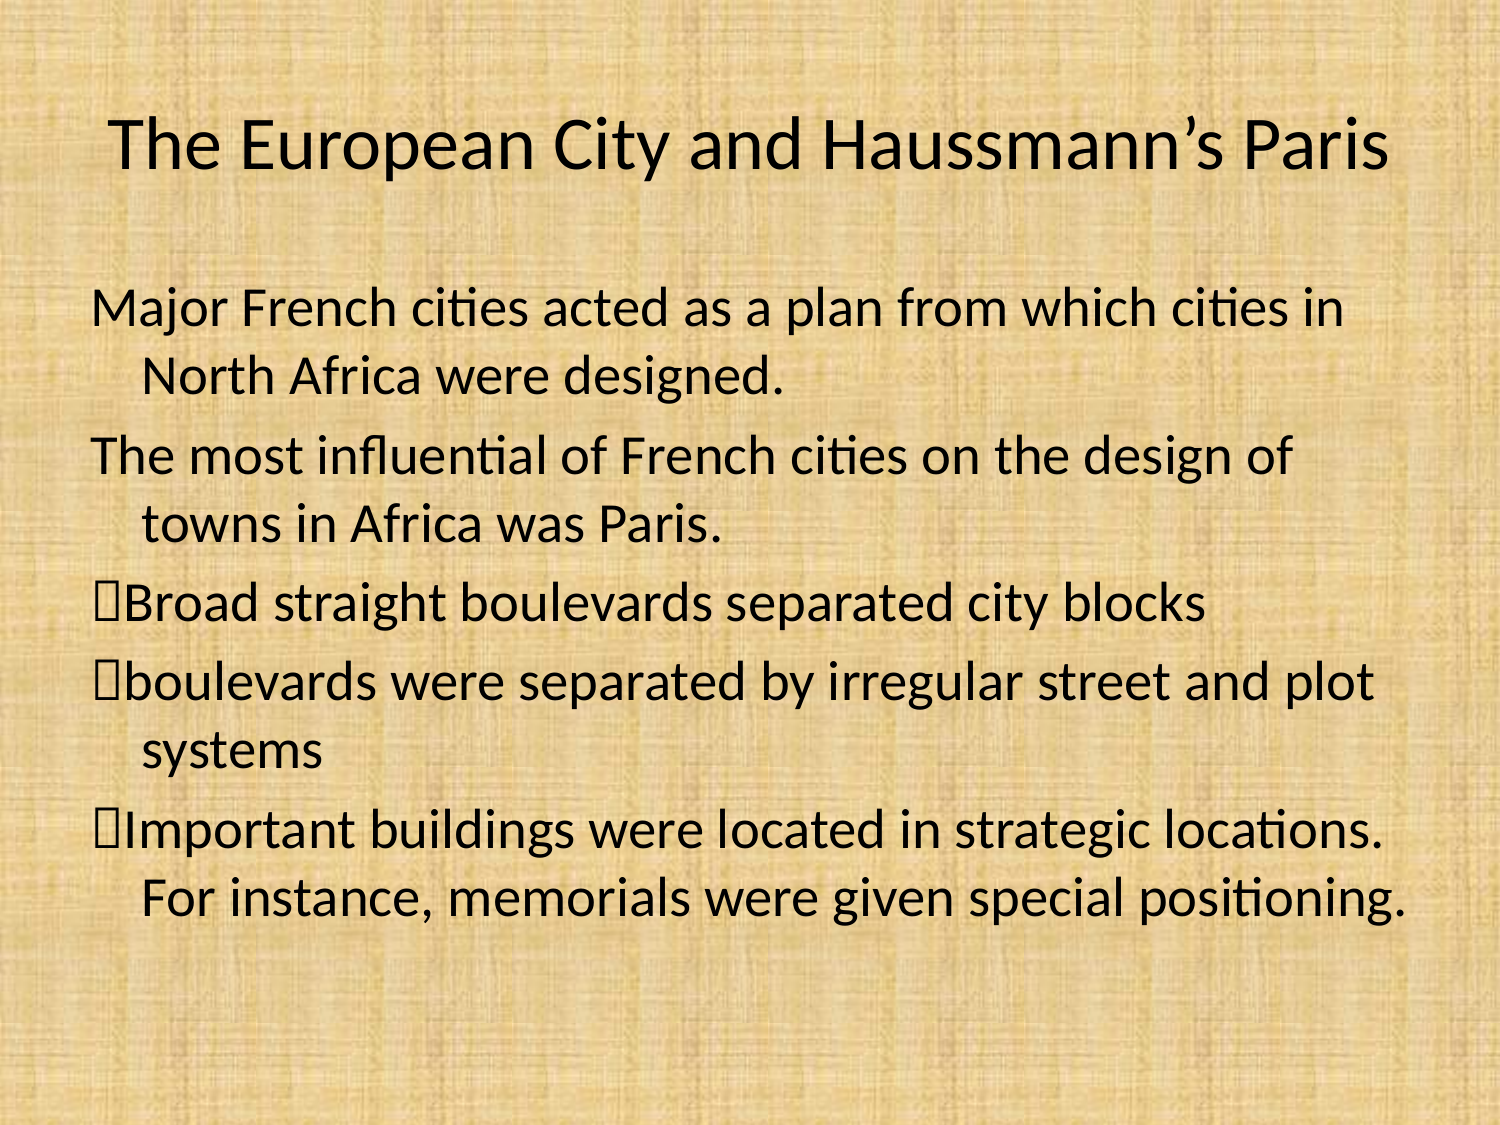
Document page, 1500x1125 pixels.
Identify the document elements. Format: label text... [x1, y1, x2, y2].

picture [0, 0, 1500, 1125]
title The European City and Haussmann’s Paris [75, 45, 1425, 233]
list Major French cities acted as a plan from which cities in North Africa were designed. The most influential of French cities on the design of towns in Africa was Paris. Broad straight boulevards separated city blocks boulevards were separated by irregular street and plot systems Important buildings were located in strategic locations. For instance, memorials were given special positioning. [75, 262, 1425, 1005]
